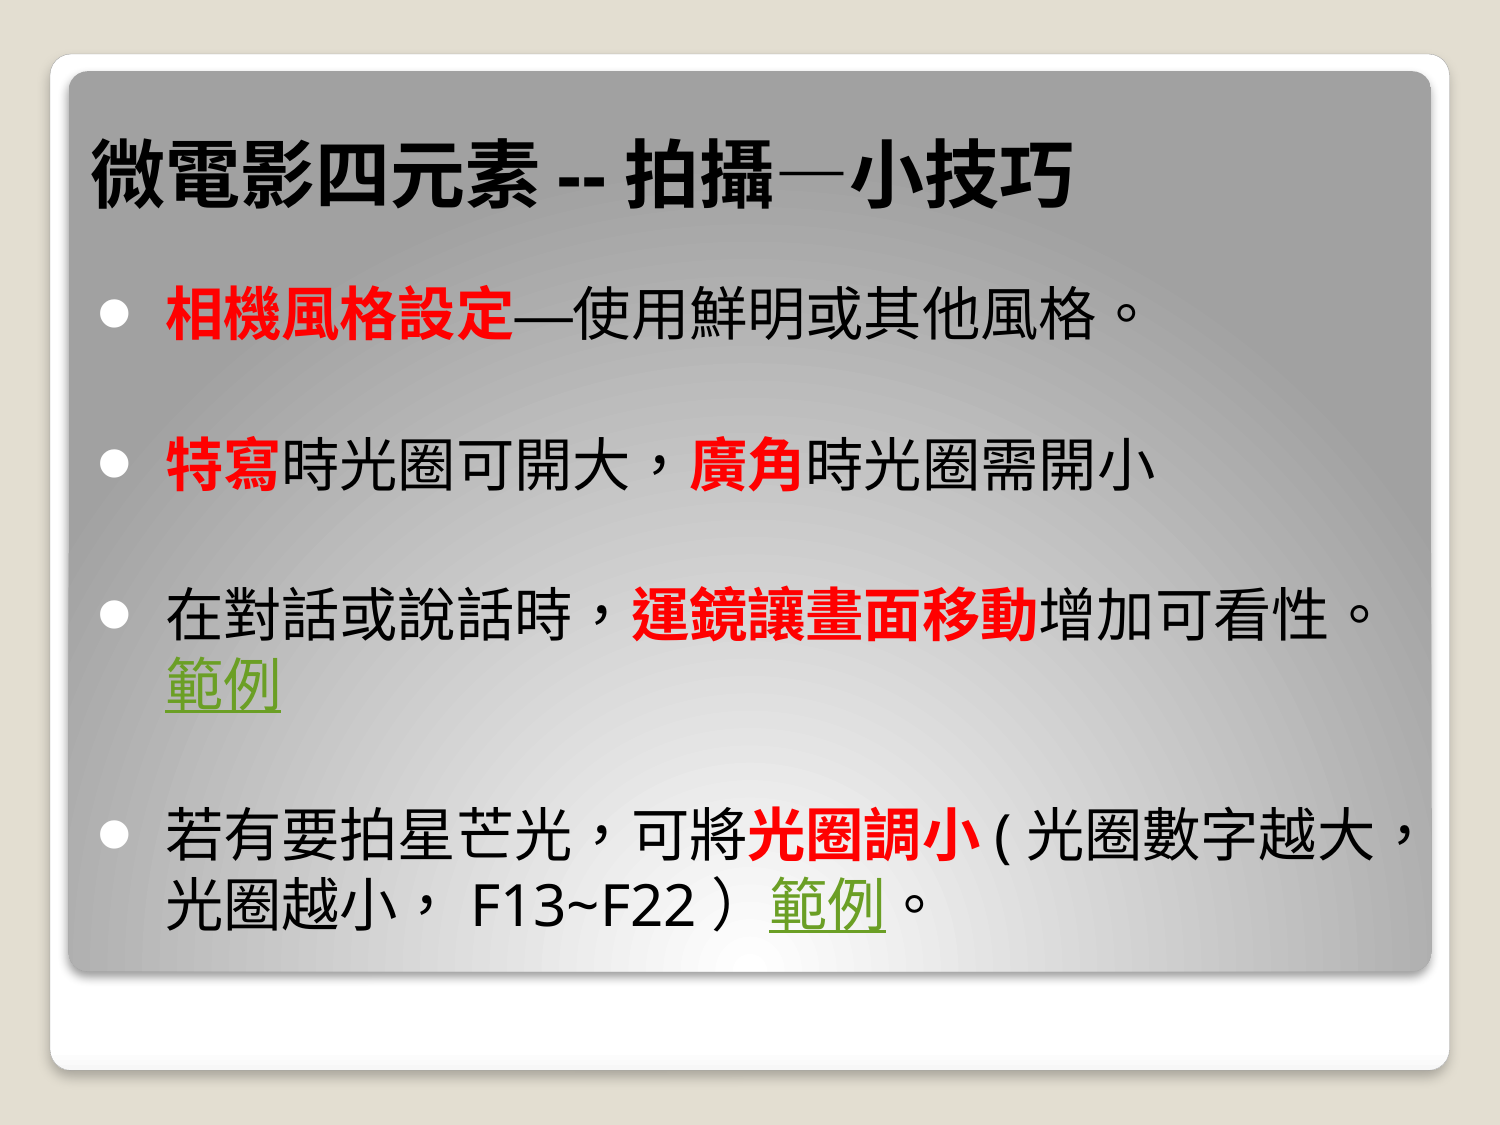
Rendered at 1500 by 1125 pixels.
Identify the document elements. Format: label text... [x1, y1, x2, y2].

list 相機風格設定—使用鮮明或其他風格。 特寫時光圈可開大，廣角時光圈需開小 在對話或說話時，運鏡讓畫面移動增加可看性。範例 若有要拍星芒光，可將光圈調小(光圈數字越大，光圈越小，F13~F22）範例。 [75, 262, 1425, 1078]
title 微電影四元素--拍攝—小技巧 [75, 45, 1425, 233]
